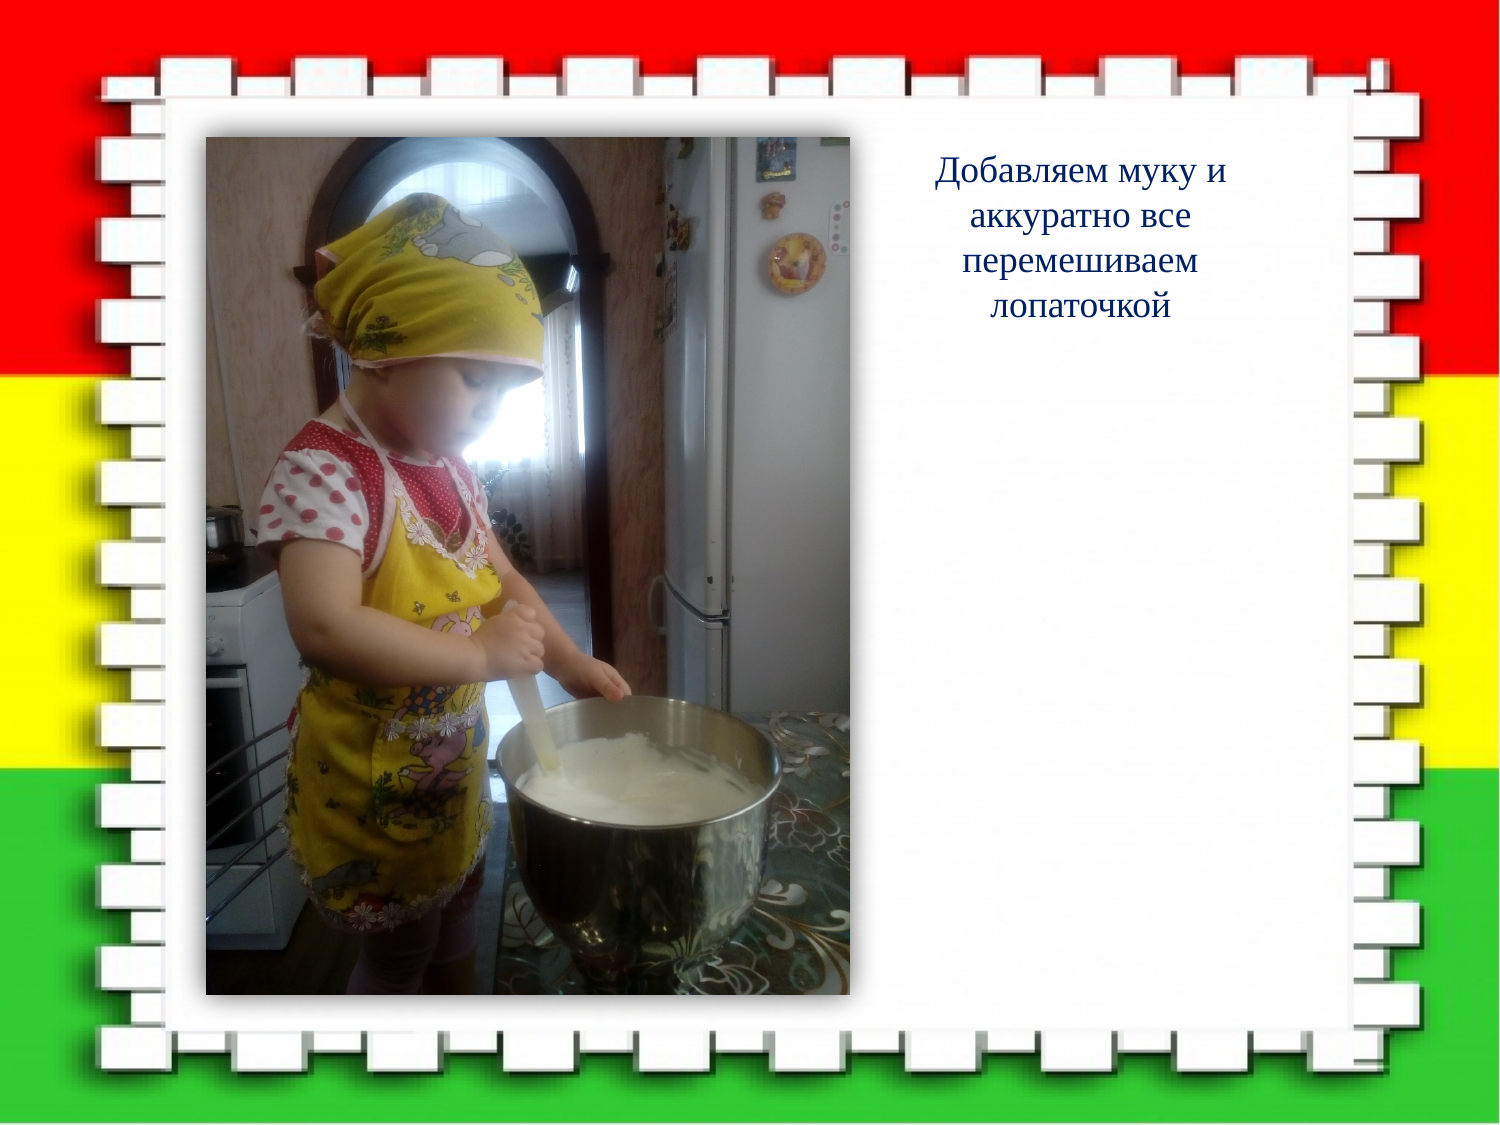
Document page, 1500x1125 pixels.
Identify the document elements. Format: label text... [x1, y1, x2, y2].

text_box Добавляем муку и аккуратно все перемешиваем лопаточкой [868, 137, 1294, 332]
picture [0, 0, 1500, 1125]
